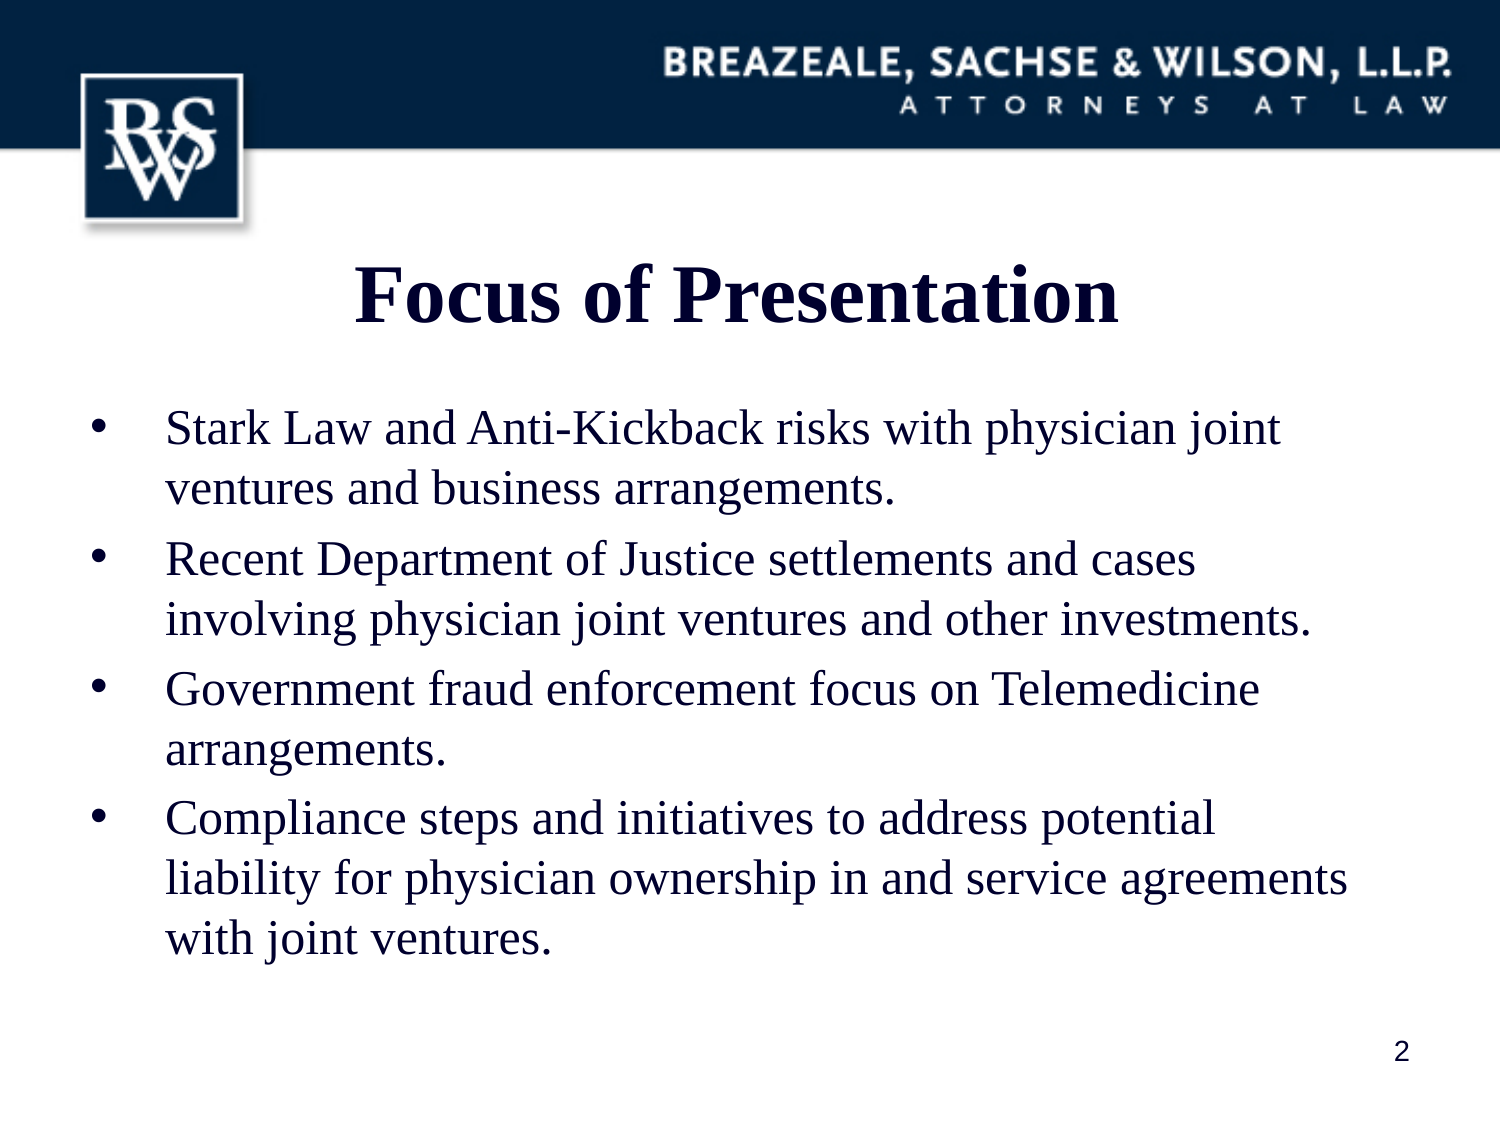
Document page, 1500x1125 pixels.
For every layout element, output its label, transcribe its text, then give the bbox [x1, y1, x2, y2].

slide_number 2 [1074, 1024, 1425, 1103]
picture [0, 0, 1500, 1125]
subtitle Stark Law and Anti-Kickback risks with physician joint ventures and business arrangements. Recent Department of Justice settlements and cases involving physician joint ventures and other investments. Government fraud enforcement focus on Telemedicine arrangements. Compliance steps and initiatives to address potential liability for physician ownership in and service agreements with joint ventures. [75, 387, 1375, 1052]
title Focus of Presentation [99, 200, 1375, 380]
